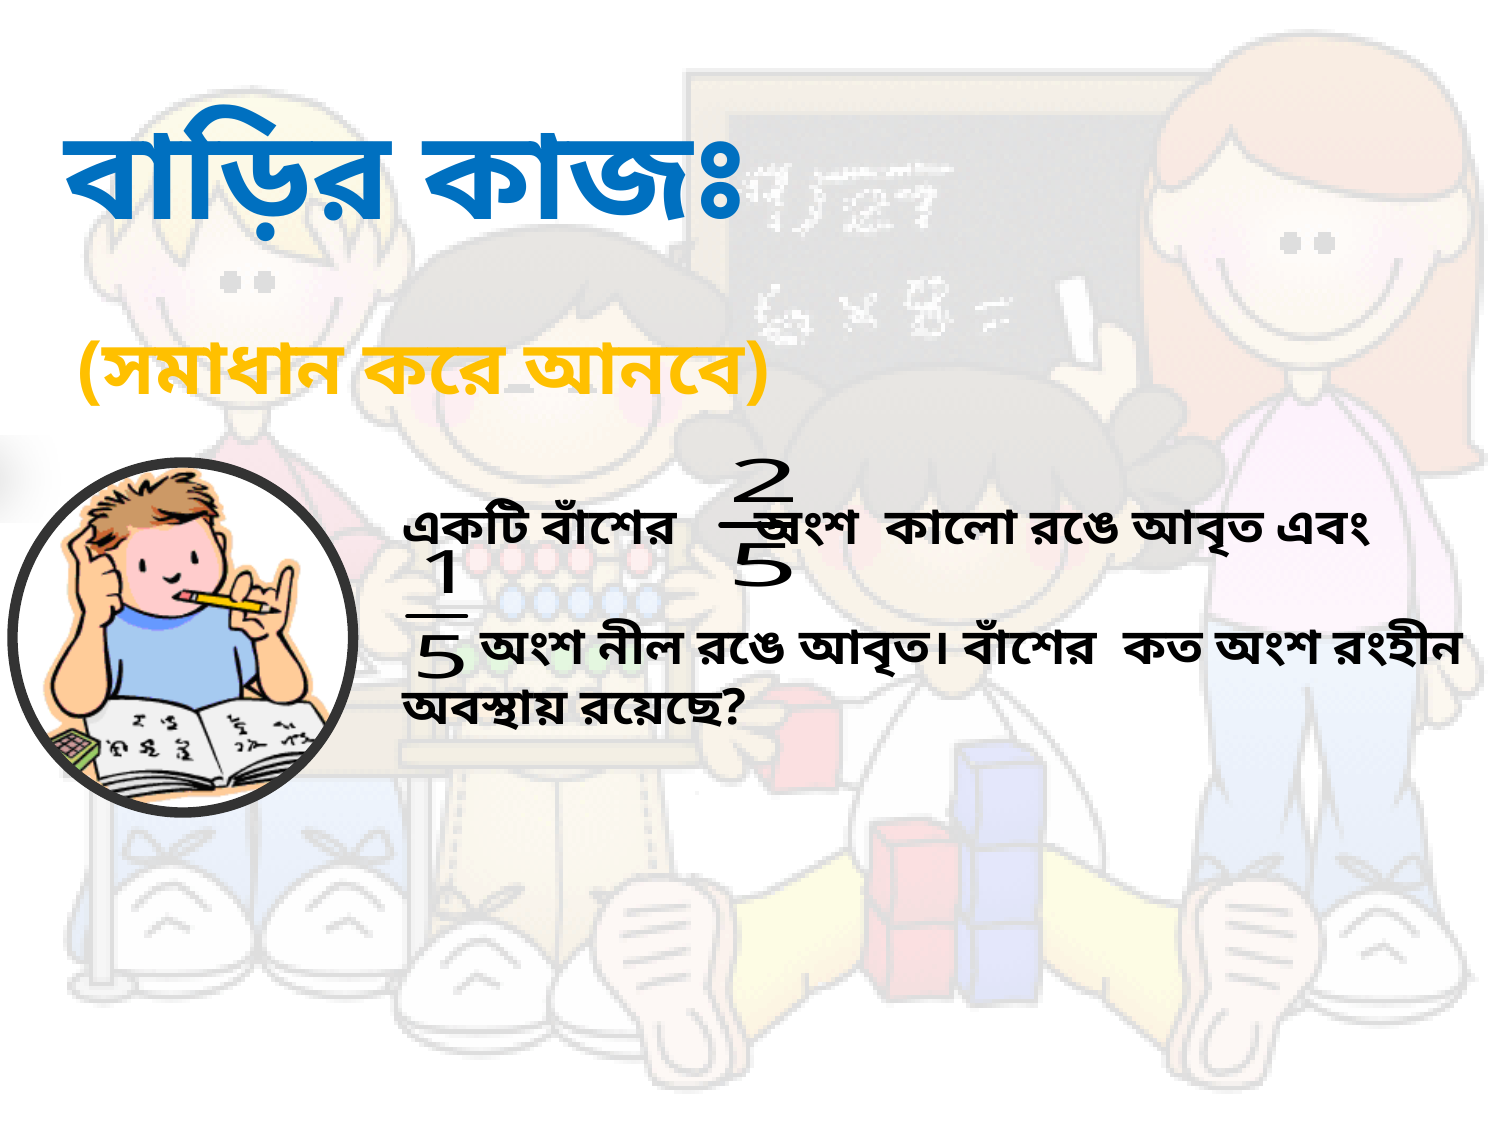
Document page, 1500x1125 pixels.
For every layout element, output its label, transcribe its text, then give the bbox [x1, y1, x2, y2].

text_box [387, 449, 1488, 746]
text_box (সমাধান করে আনবে) [62, 312, 1300, 418]
picture [12, 462, 354, 813]
text_box বাড়ির কাজঃ [50, 87, 838, 253]
